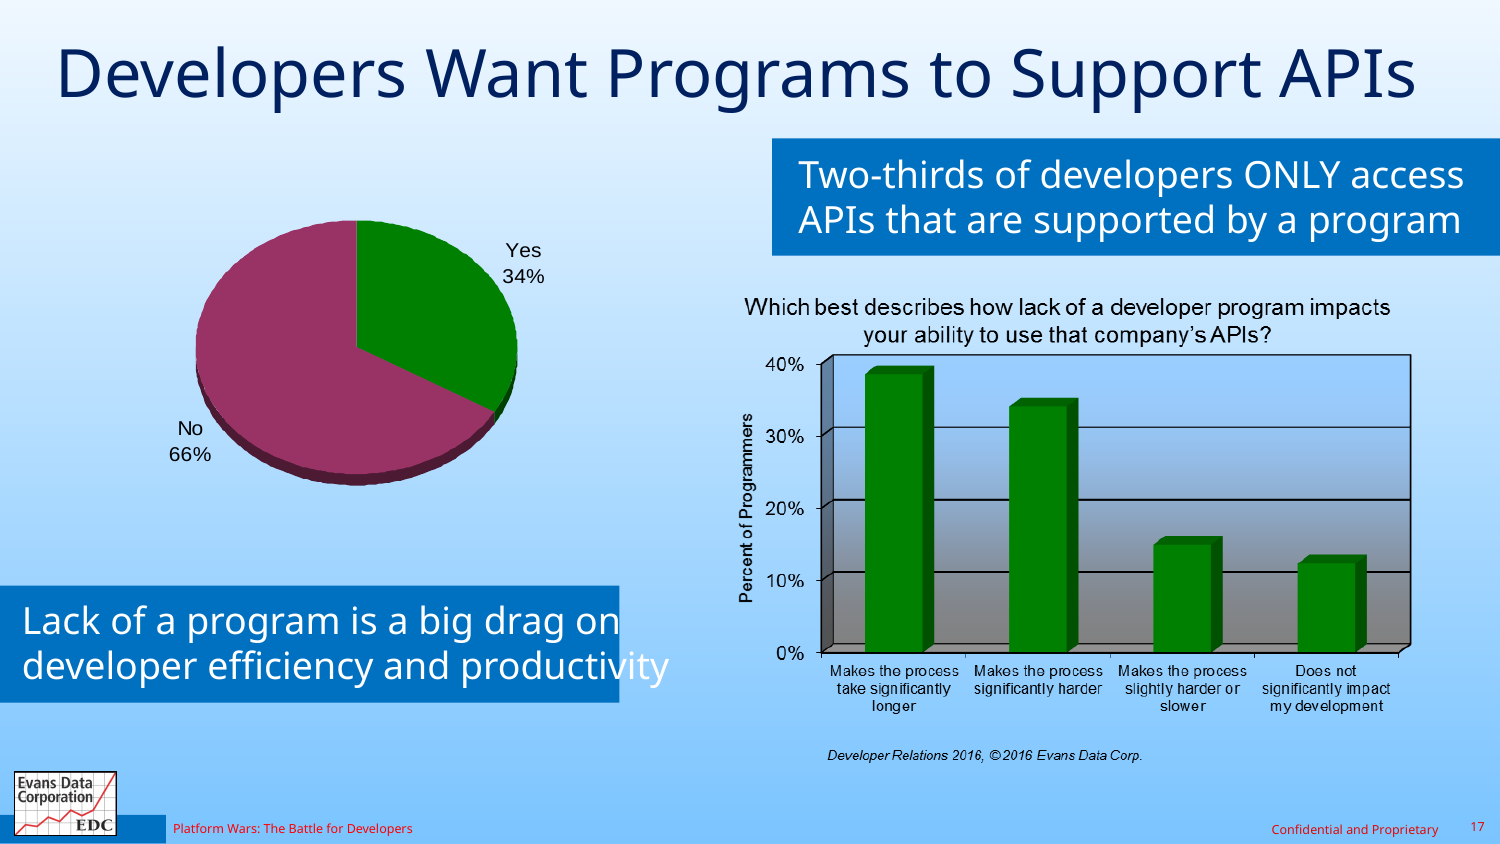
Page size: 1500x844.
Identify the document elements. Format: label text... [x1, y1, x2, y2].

text_box Two-thirds of developers ONLY access APIs that are supported by a program [783, 143, 1500, 249]
text_box [784, 249, 1500, 257]
text_box [0, 585, 621, 704]
slide_number 17 [1453, 814, 1500, 844]
title Developers Want Programs to Support APIs [33, 25, 1467, 146]
text_box Lack of a program is a big drag on developer efficiency and productivity [7, 589, 693, 695]
text_box [771, 137, 1500, 146]
picture [15, 772, 116, 835]
picture [0, 146, 1424, 770]
